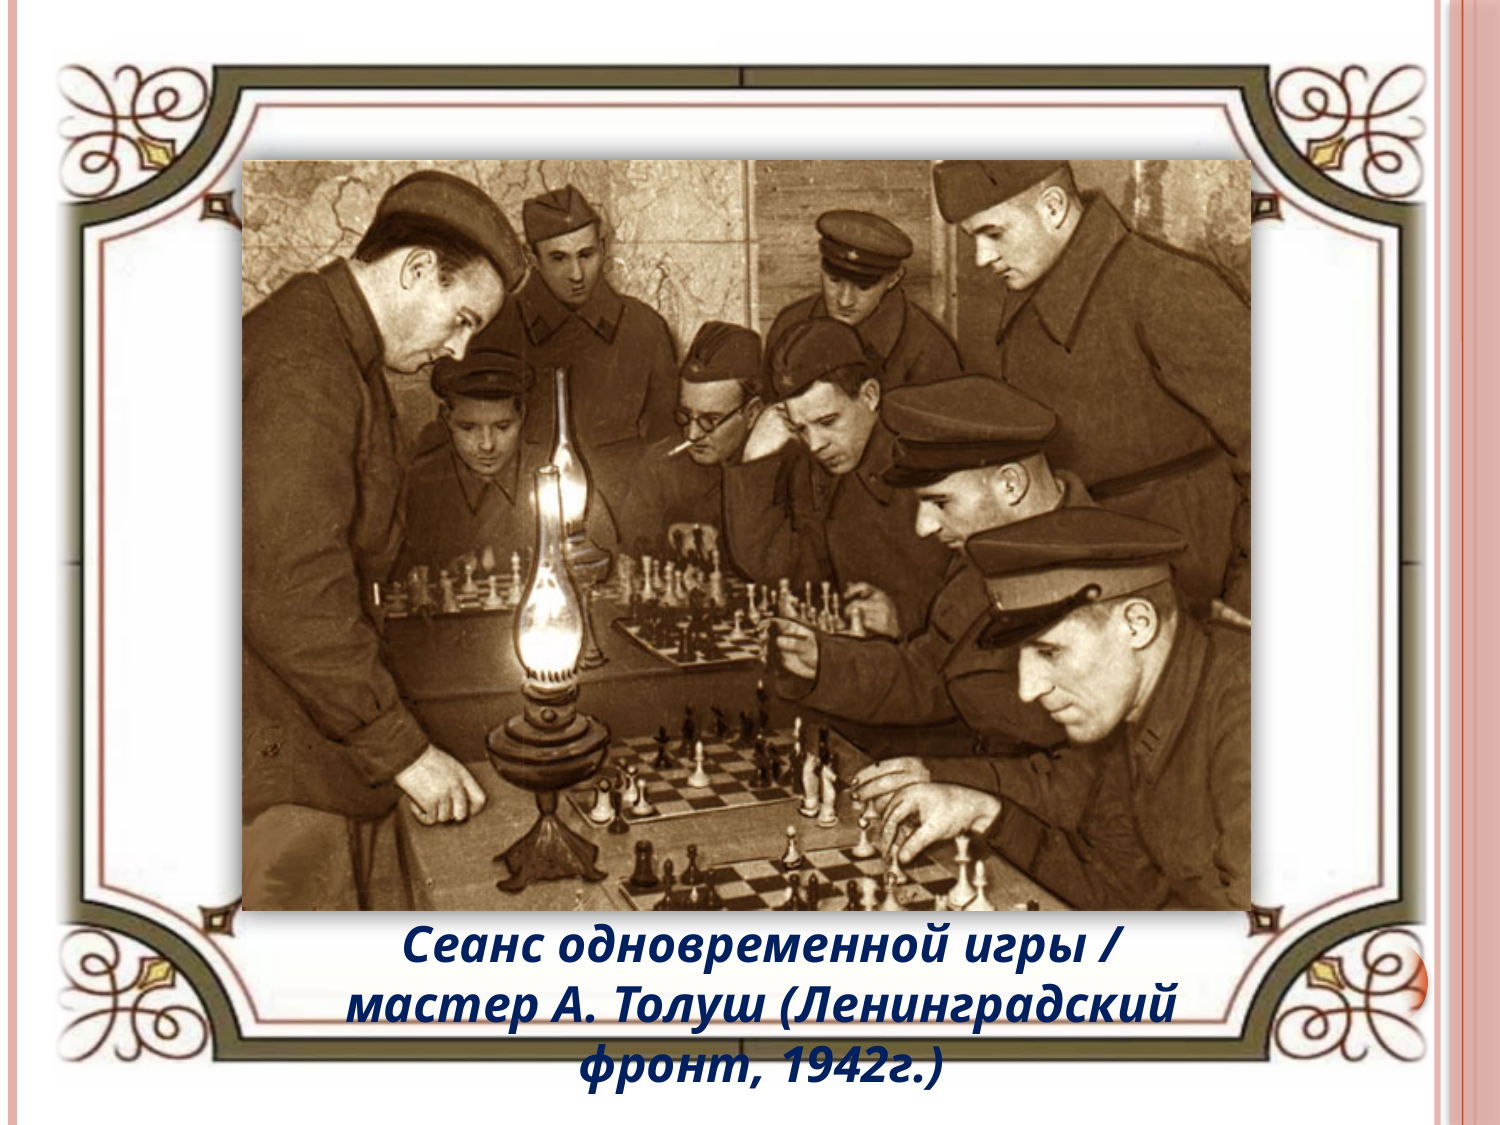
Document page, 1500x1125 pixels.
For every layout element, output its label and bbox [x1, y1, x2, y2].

picture [81, 0, 1408, 1125]
